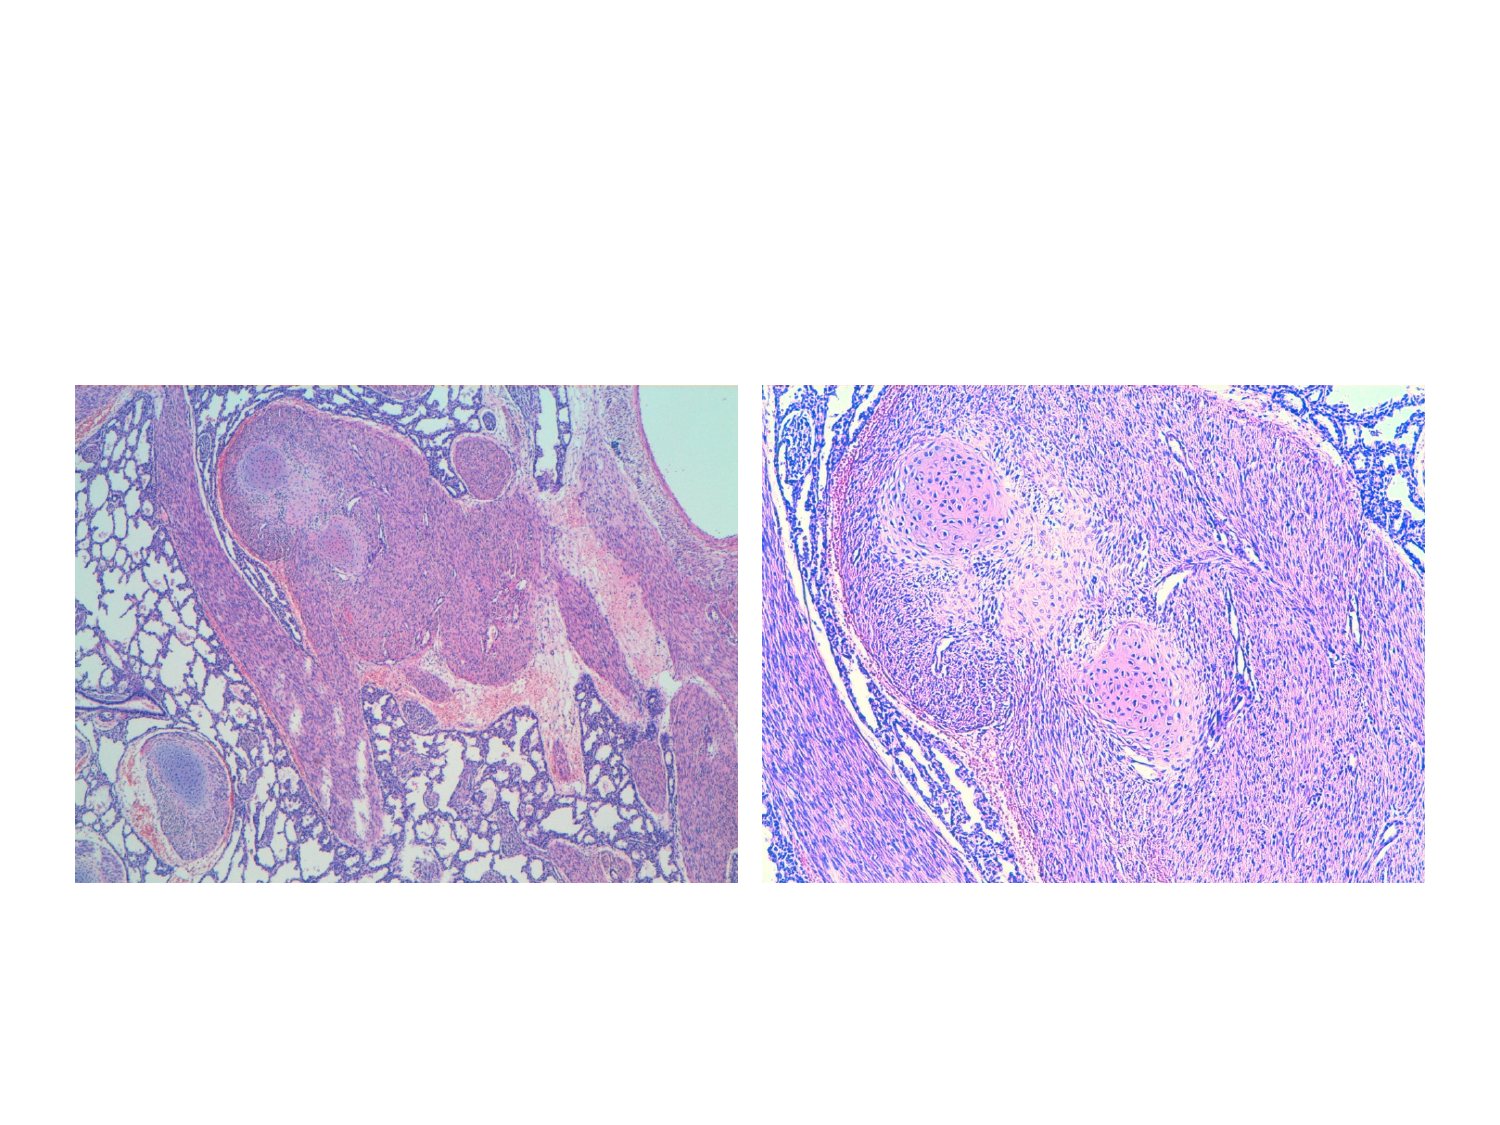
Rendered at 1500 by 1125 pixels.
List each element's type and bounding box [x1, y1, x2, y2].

list [762, 384, 1426, 883]
list [74, 384, 738, 883]
